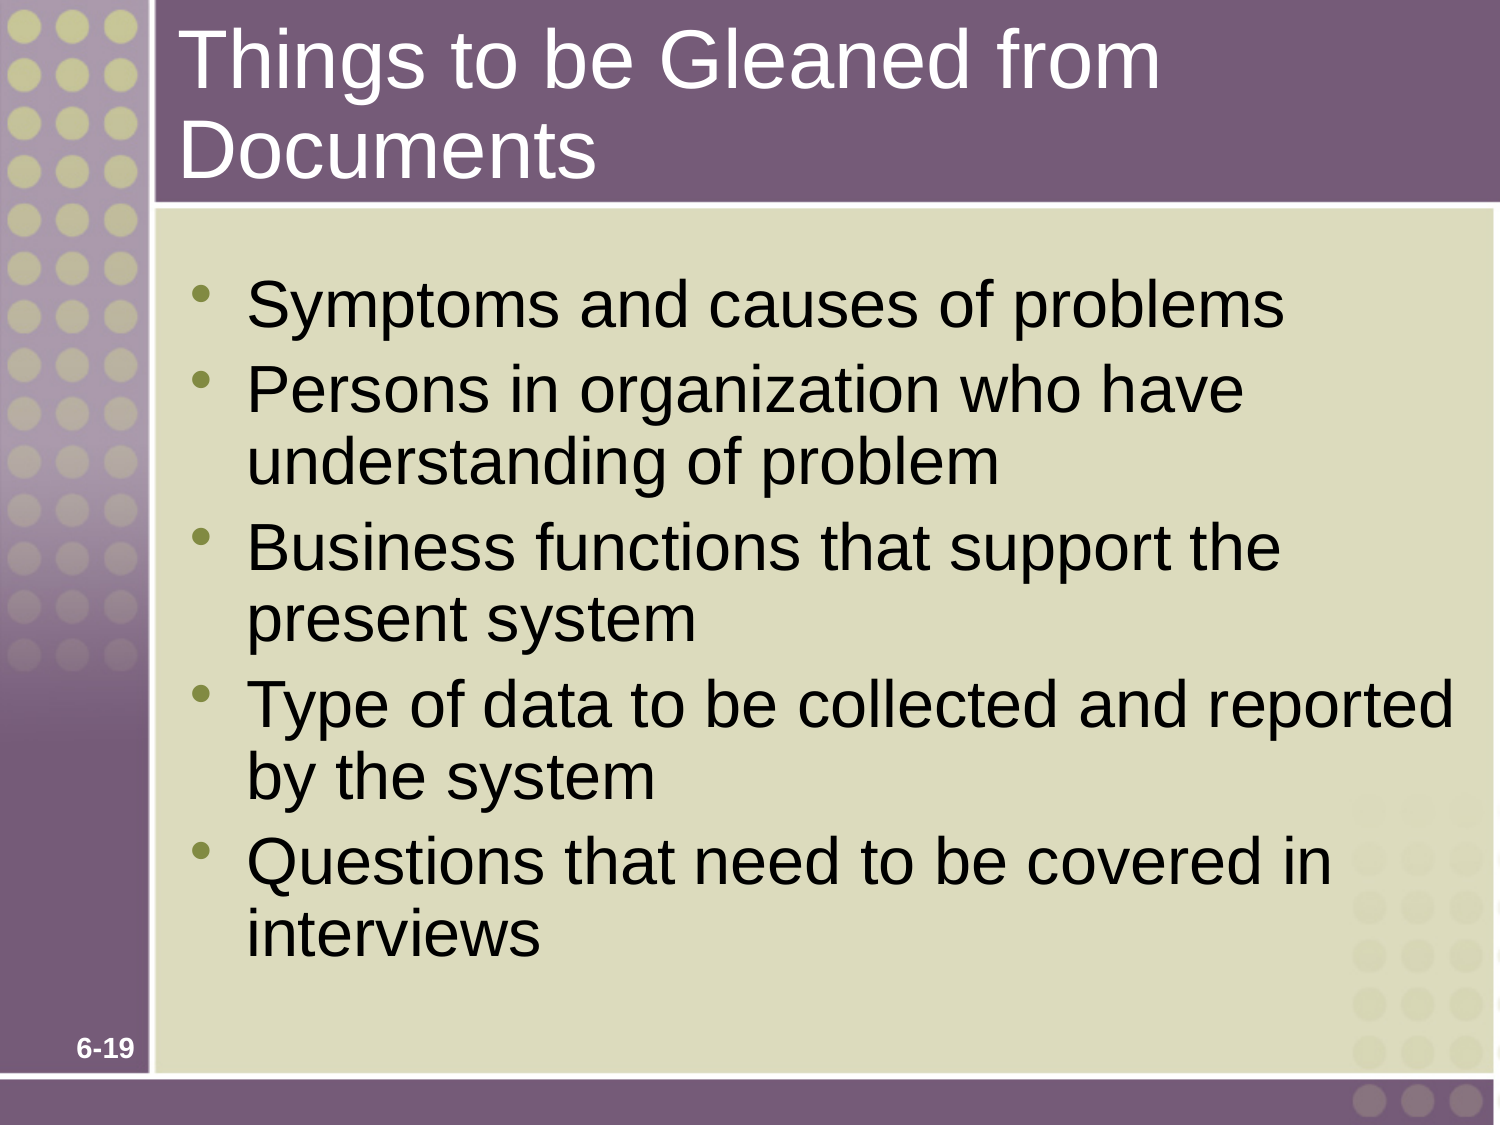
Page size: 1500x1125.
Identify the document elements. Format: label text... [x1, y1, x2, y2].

list Symptoms and causes of problems Persons in organization who have understanding of problem Business functions that support the present system Type of data to be collected and reported by the system Questions that need to be covered in interviews [174, 262, 1488, 1075]
slide_number 6-19 [0, 1021, 151, 1101]
title Things to be Gleaned from Documents [162, 12, 1500, 200]
picture [0, 0, 1500, 1125]
